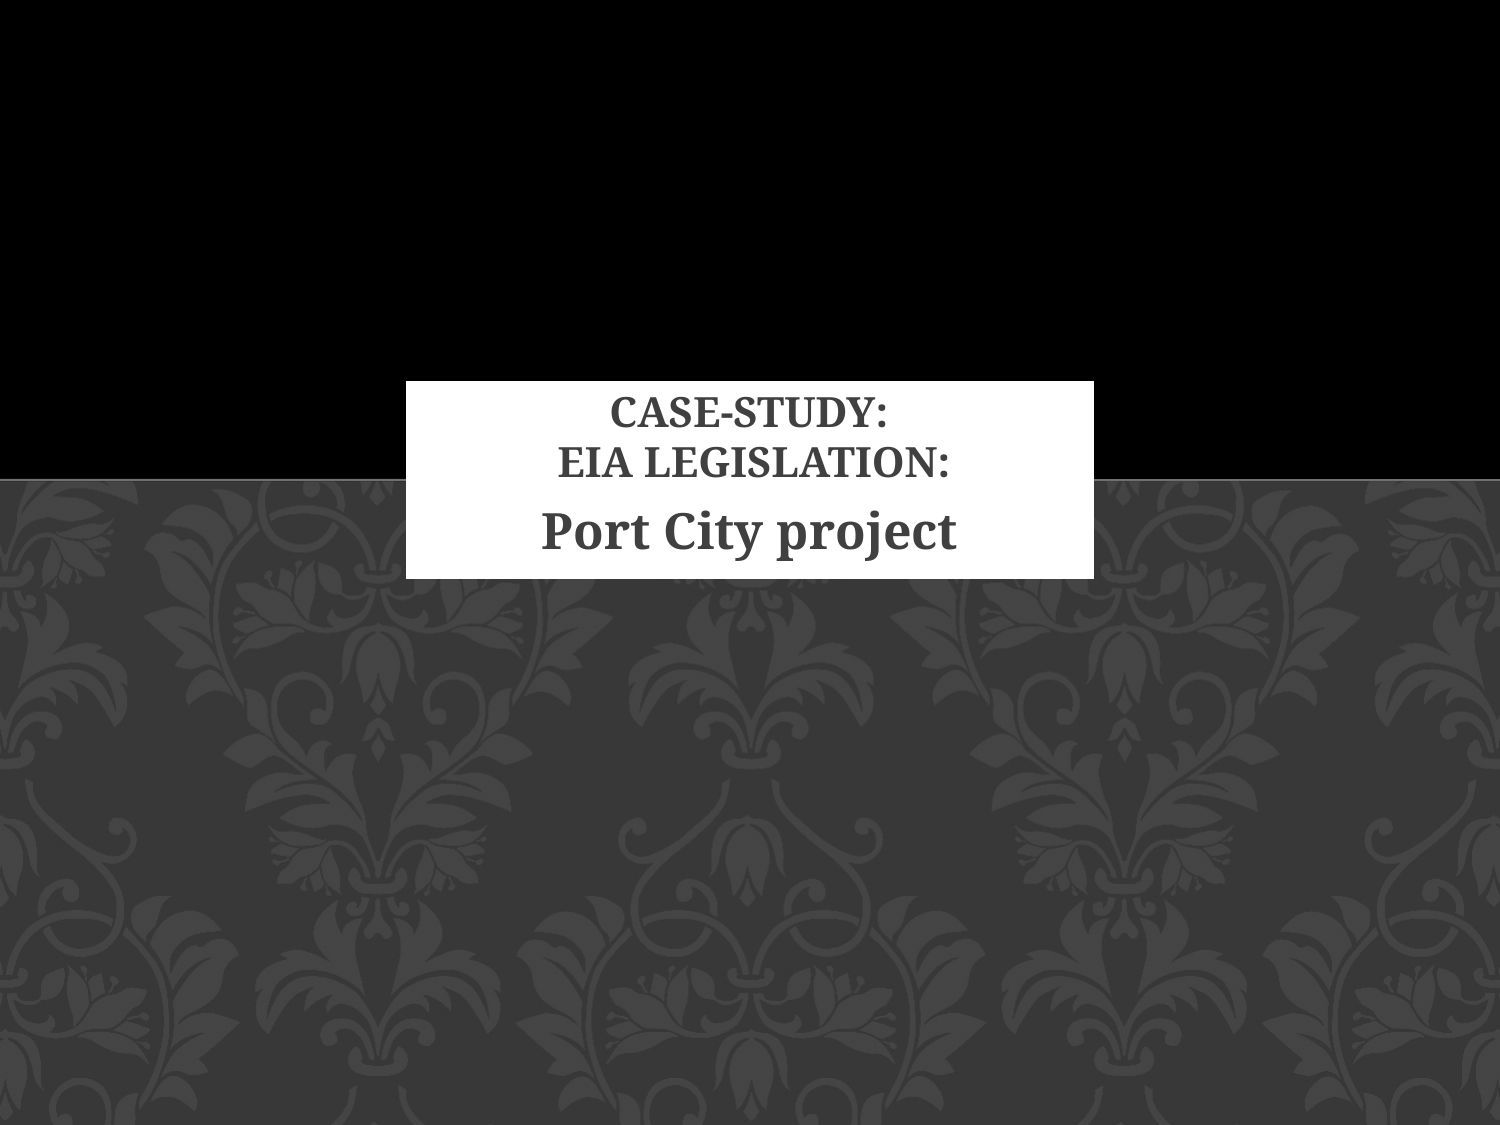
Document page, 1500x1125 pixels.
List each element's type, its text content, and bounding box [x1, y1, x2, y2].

subtitle Port City project [420, 499, 1080, 570]
title Case-study: EIA legislation: [419, 381, 1090, 492]
